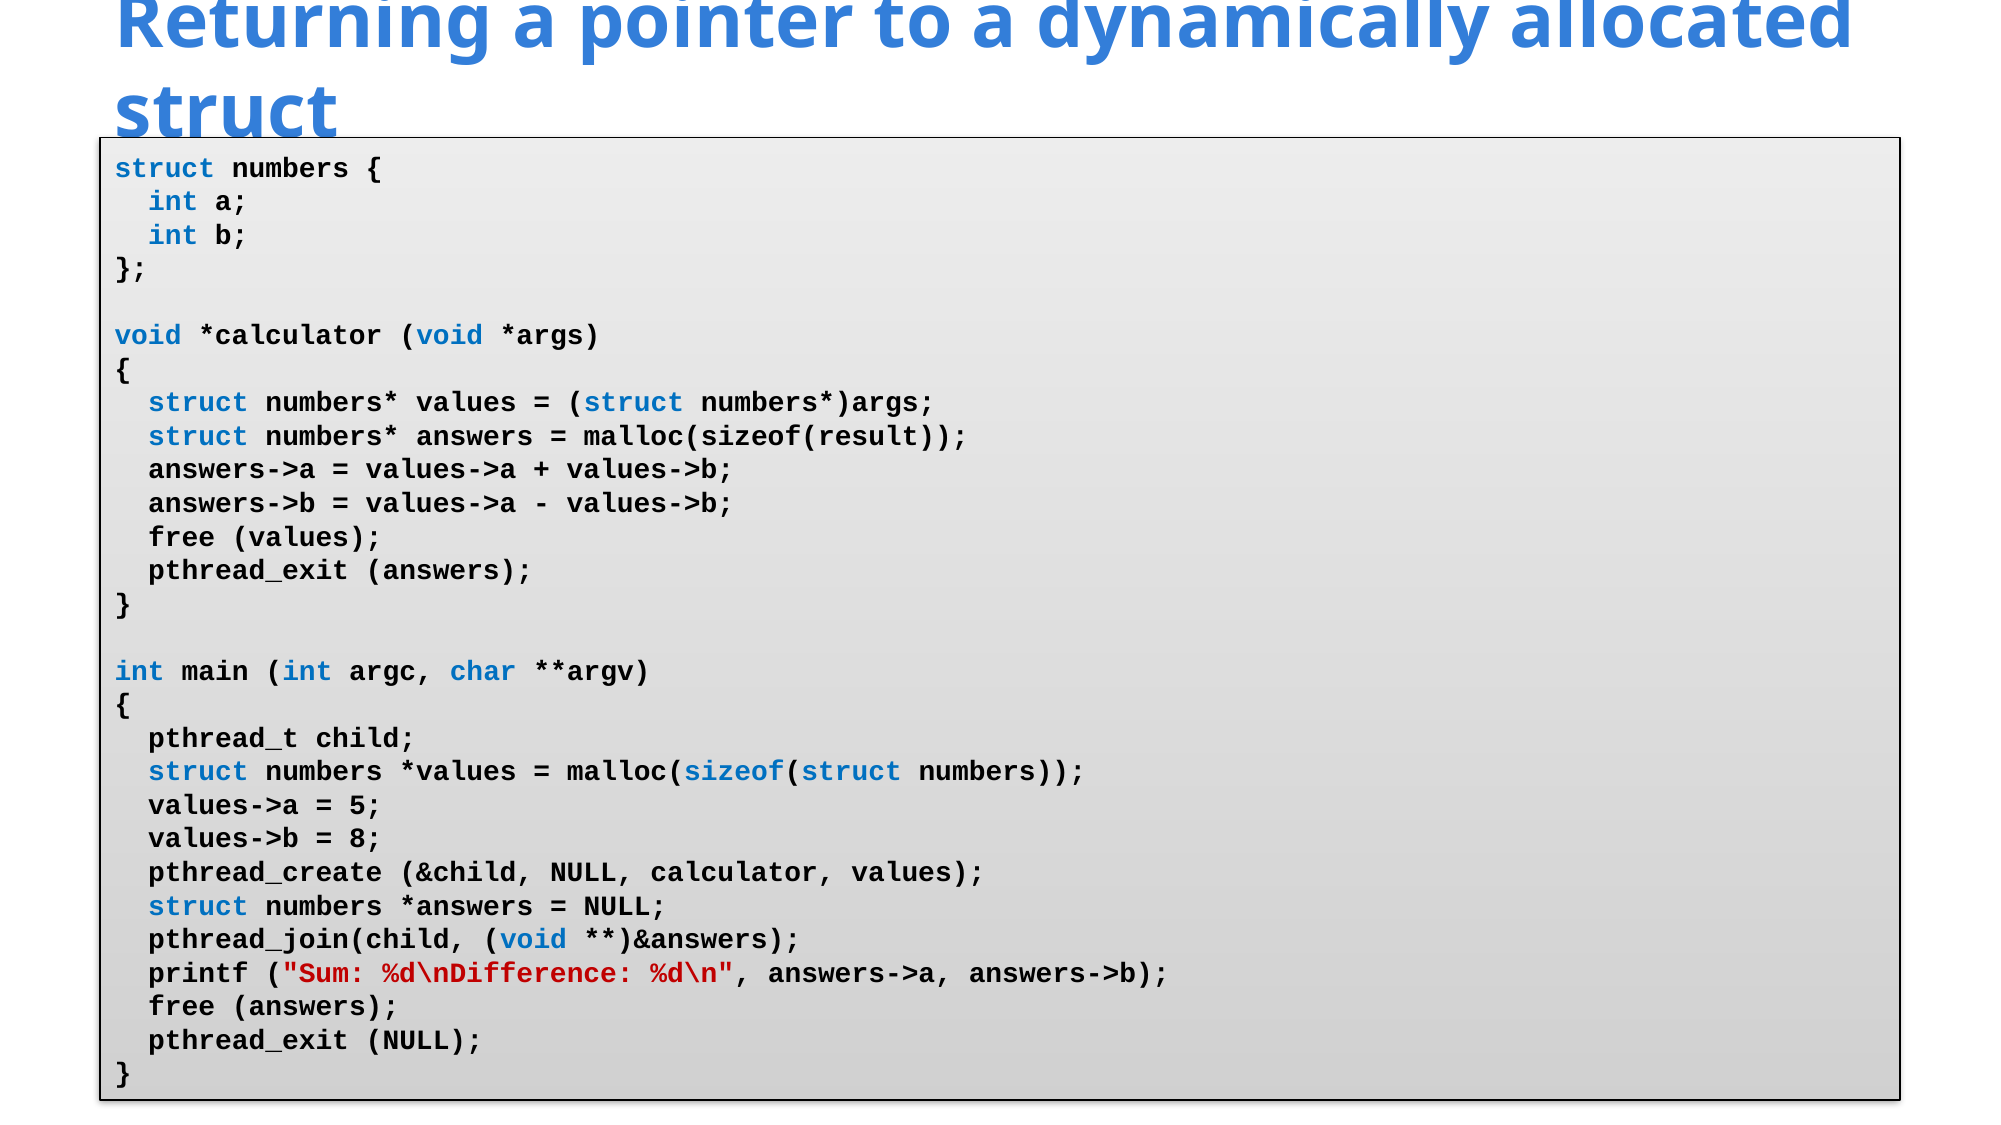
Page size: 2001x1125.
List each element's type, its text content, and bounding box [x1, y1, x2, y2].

title Returning a pointer to a dynamically allocated struct [99, 25, 1900, 100]
text_box struct numbers { int a; int b; }; void *calculator (void *args) { struct numbers* values = (struct numbers*)args; struct numbers* answers = malloc(sizeof(result)); answers->a = values->a + values->b; answers->b = values->a - values->b; free (values); pthread_exit (answers); } int main (int argc, char **argv) { pthread_t child; struct numbers *values = malloc(sizeof(struct numbers)); values->a = 5; values->b = 8; pthread_create (&child, NULL, calculator, values); struct numbers *answers = NULL; pthread_join(child, (void **)&answers); printf ("Sum: %d\nDifference: %d\n", answers->a, answers->b); free (answers); pthread_exit (NULL); } [99, 137, 1901, 1101]
